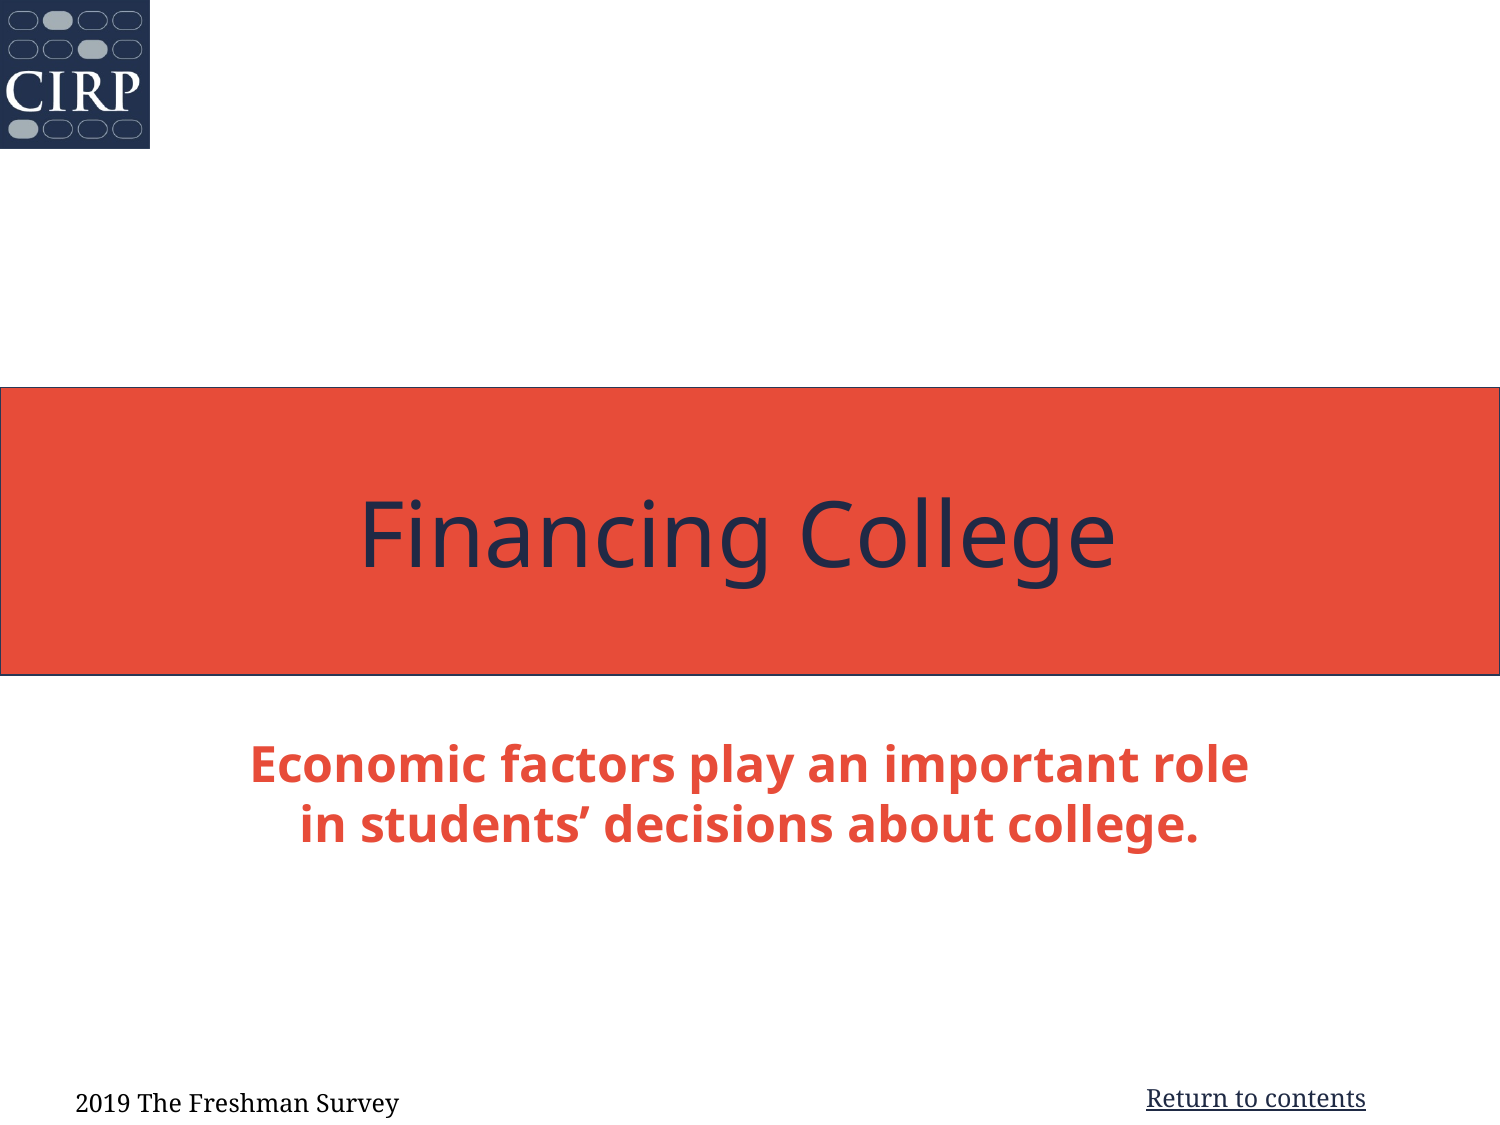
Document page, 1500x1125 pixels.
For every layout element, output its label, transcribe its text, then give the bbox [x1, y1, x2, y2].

subtitle Economic factors play an important role in students’ decisions about college. [224, 724, 1276, 1013]
picture [0, 0, 150, 149]
text_box Return to contents [1131, 1074, 1382, 1124]
text_box 2019 The Freshman Survey [0, 1049, 475, 1125]
text_box Financing College [0, 387, 1500, 675]
